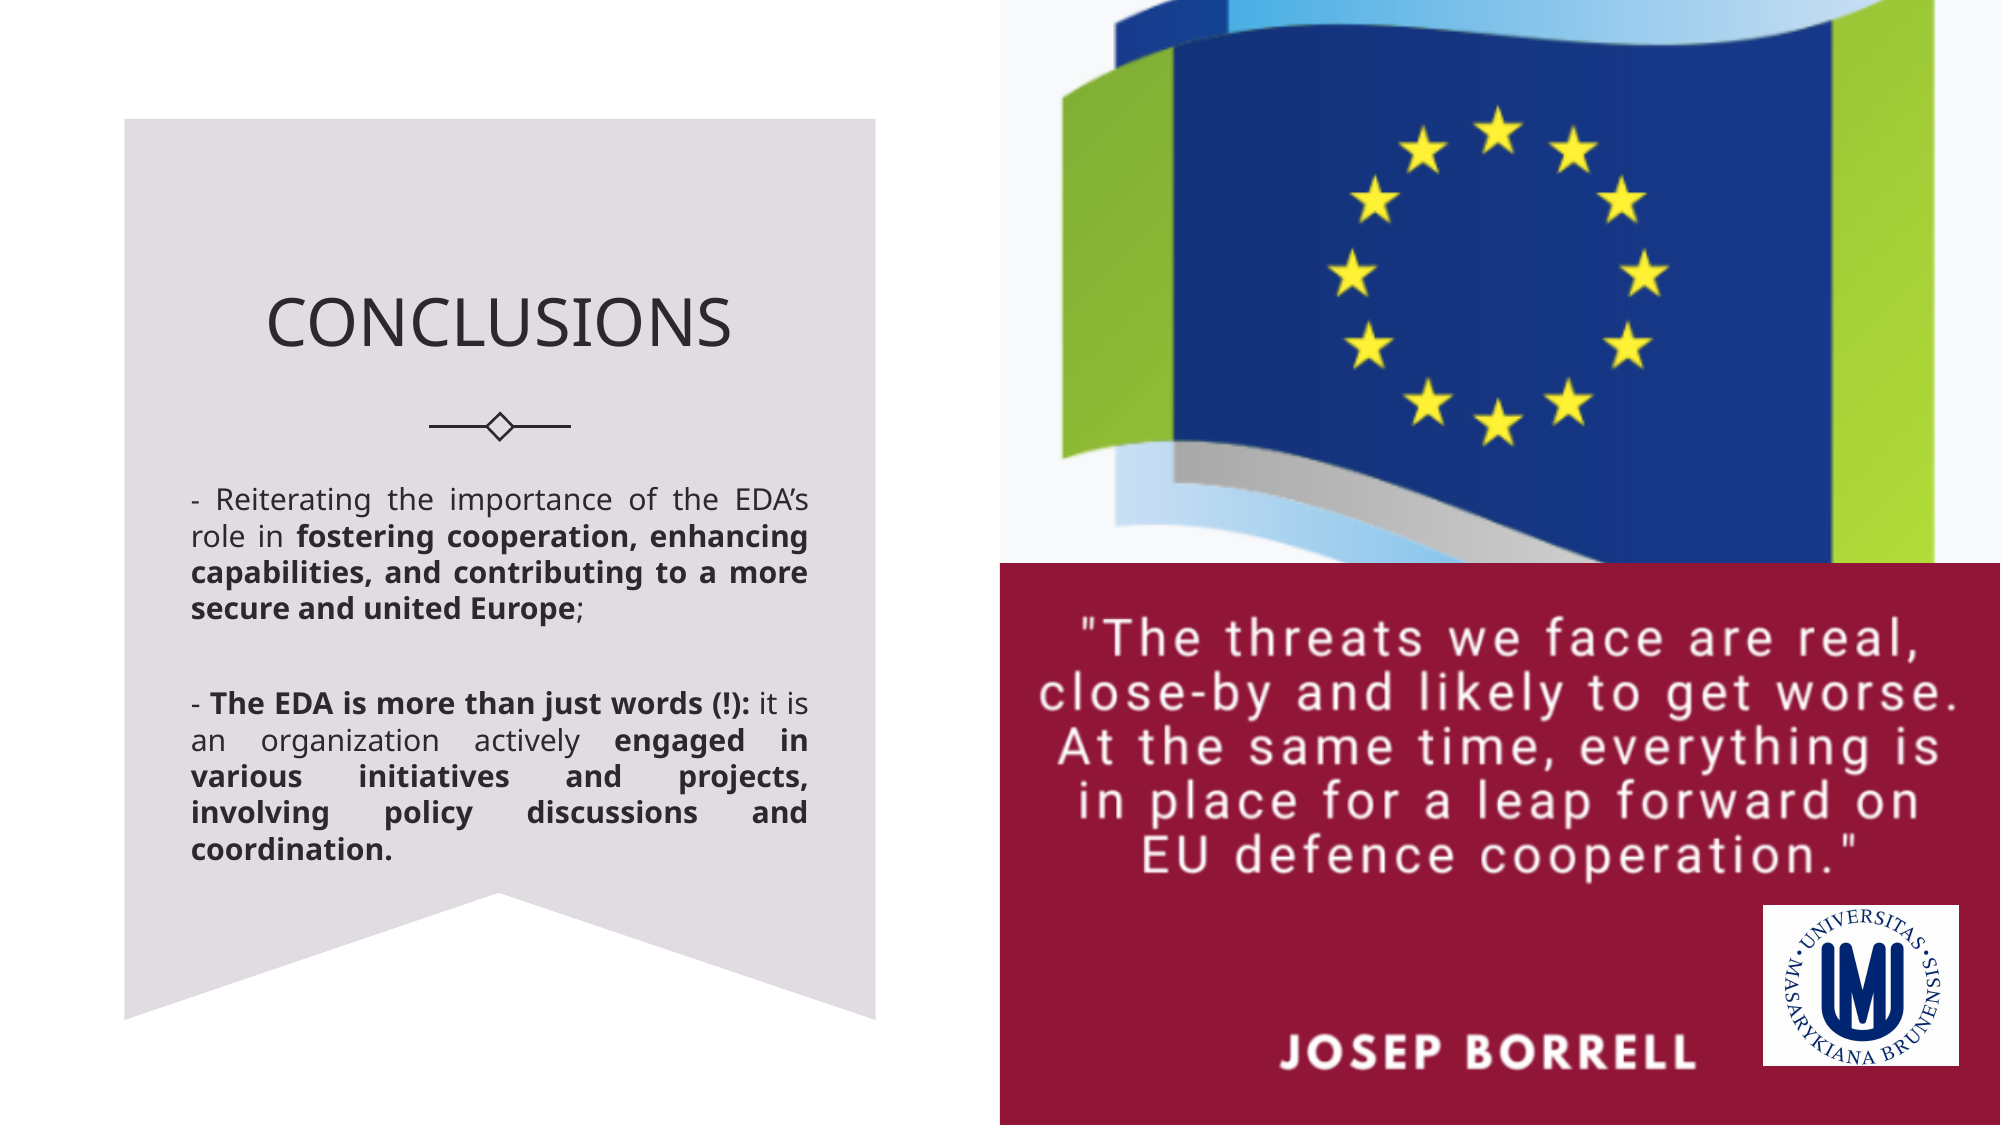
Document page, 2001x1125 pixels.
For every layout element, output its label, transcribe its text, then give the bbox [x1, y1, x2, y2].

text_box [0, 0, 999, 1125]
title CONCLUSIONS [172, 164, 828, 368]
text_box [428, 417, 572, 437]
text_box - Reiterating the importance of the EDA’s role in fostering cooperation, enhancing capabilities, and contributing to a more secure and united Europe; - The EDA is more than just words (!): it is an organization actively engaged in various initiatives and projects, involving policy discussions and coordination. [175, 473, 824, 879]
text_box [123, 117, 877, 1022]
picture [999, 563, 2000, 1125]
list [999, 0, 2000, 563]
